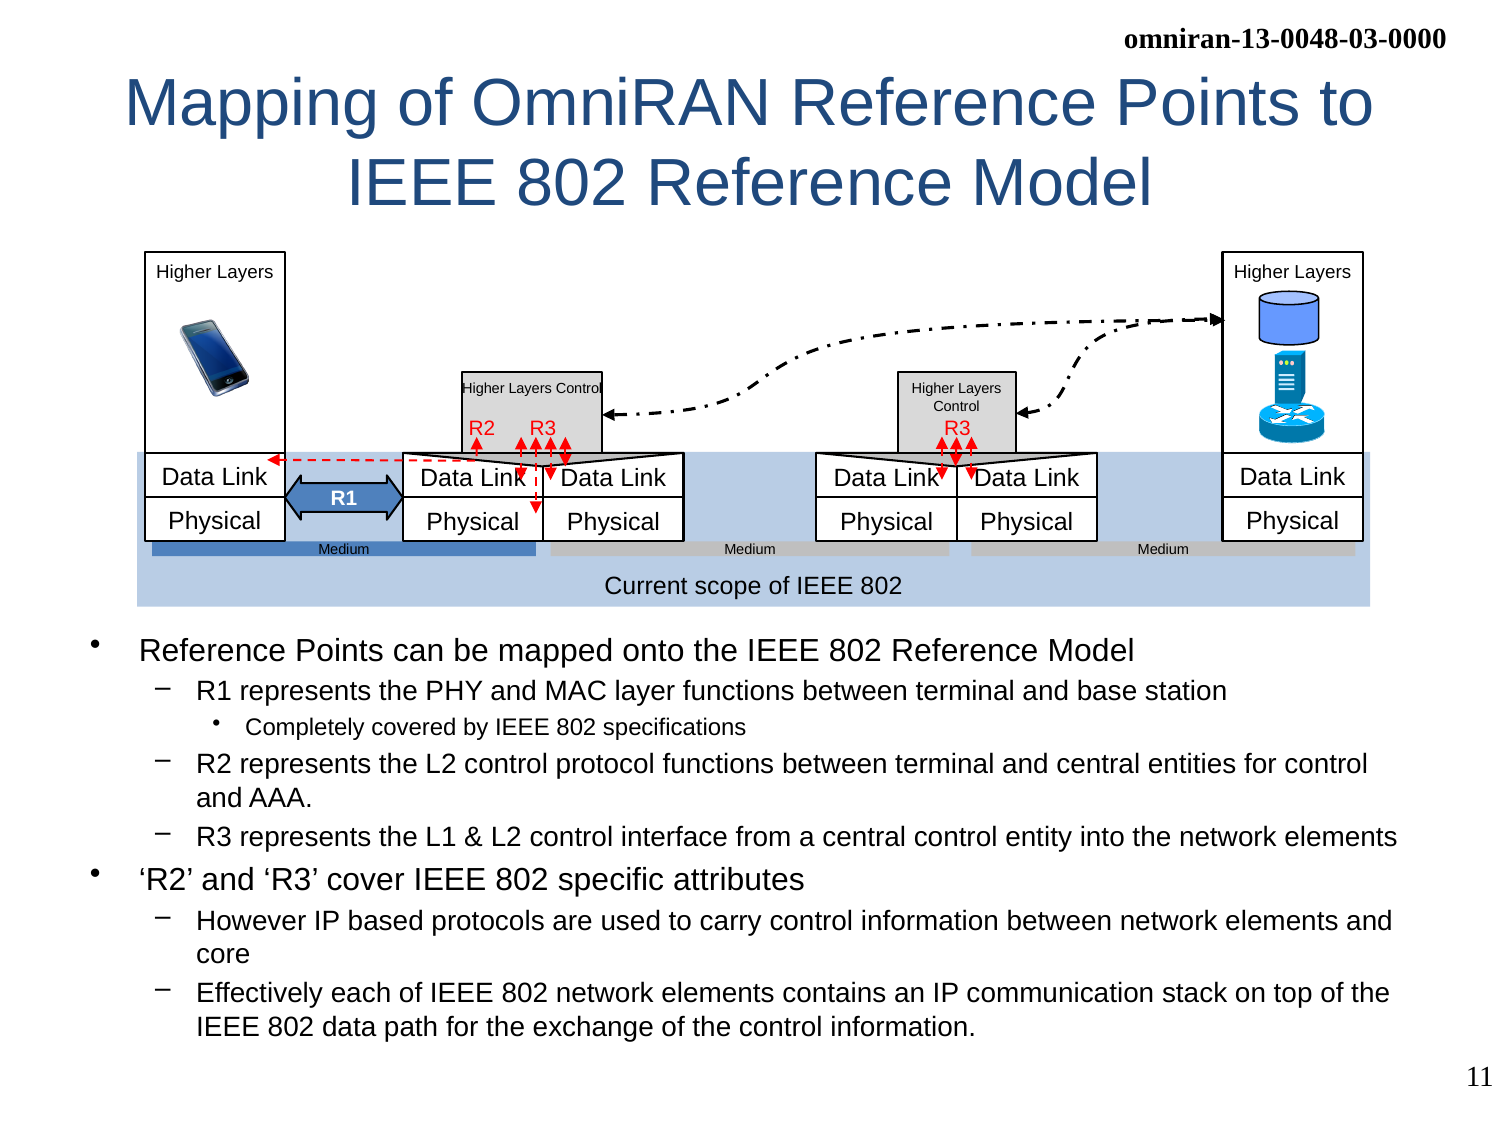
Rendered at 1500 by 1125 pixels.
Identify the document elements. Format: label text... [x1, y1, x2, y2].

text_box Medium [971, 541, 1356, 557]
text_box Higher Layers Control [462, 371, 603, 453]
text_box Current scope of IEEE 802 [137, 451, 1371, 607]
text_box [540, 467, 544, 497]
text_box R1 [284, 475, 403, 520]
picture [1259, 401, 1273, 411]
picture [1271, 416, 1289, 423]
text_box [556, 453, 561, 466]
text_box Data Link [1222, 453, 1363, 497]
text_box Physical [402, 497, 544, 542]
text_box [569, 452, 684, 464]
text_box R2 R3 [453, 407, 577, 447]
text_box Physical [957, 497, 1097, 542]
text_box [477, 453, 516, 464]
text_box [816, 452, 937, 465]
text_box Data Link [816, 453, 957, 497]
text_box [267, 436, 483, 467]
text_box Data Link [144, 453, 285, 497]
title Mapping of OmniRAN Reference Points to IEEE 802 Reference Model [75, 45, 1425, 233]
text_box [1259, 291, 1318, 304]
text_box [526, 453, 531, 466]
text_box Data Link [957, 453, 1097, 497]
text_box Higher Layers [1222, 252, 1363, 453]
text_box [540, 453, 546, 467]
text_box Data Link [402, 461, 531, 497]
list Reference Points can be mapped onto the IEEE 802 Reference Model R1 represents the PHY and MAC layer functions between terminal and base station Completely covered by IEEE 802 specifications R2 represents the L2 control protocol functions between terminal and central entities for control and AAA. R3 represents the L1 & L2 control interface from a central control entity into the network elements ‘R2’ and ‘R3’ cover IEEE 802 specific attributes However IP based protocols are used to carry control information between network elements and core Effectively each of IEEE 802 network elements contains an IP communication stack on top of the IEEE 802 data path for the exchange of the control information. [75, 621, 1425, 1072]
text_box Higher Layers Control [897, 371, 1016, 453]
text_box R3 [929, 407, 986, 447]
picture [166, 312, 255, 401]
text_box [1273, 350, 1306, 404]
text_box [1015, 312, 1223, 419]
text_box Medium [550, 541, 950, 557]
text_box [946, 453, 950, 466]
text_box Physical [144, 497, 285, 542]
text_box [1259, 291, 1319, 345]
picture [1259, 401, 1327, 445]
text_box [976, 452, 1098, 465]
picture [1295, 416, 1312, 423]
text_box Higher Layers [144, 252, 285, 453]
text_box Medium [152, 541, 536, 557]
picture [1274, 406, 1290, 413]
text_box Physical [816, 497, 957, 542]
text_box Physical [1222, 497, 1363, 542]
text_box [961, 453, 967, 466]
text_box Physical [544, 497, 684, 542]
text_box Data Link [544, 453, 684, 497]
text_box [602, 320, 1164, 421]
